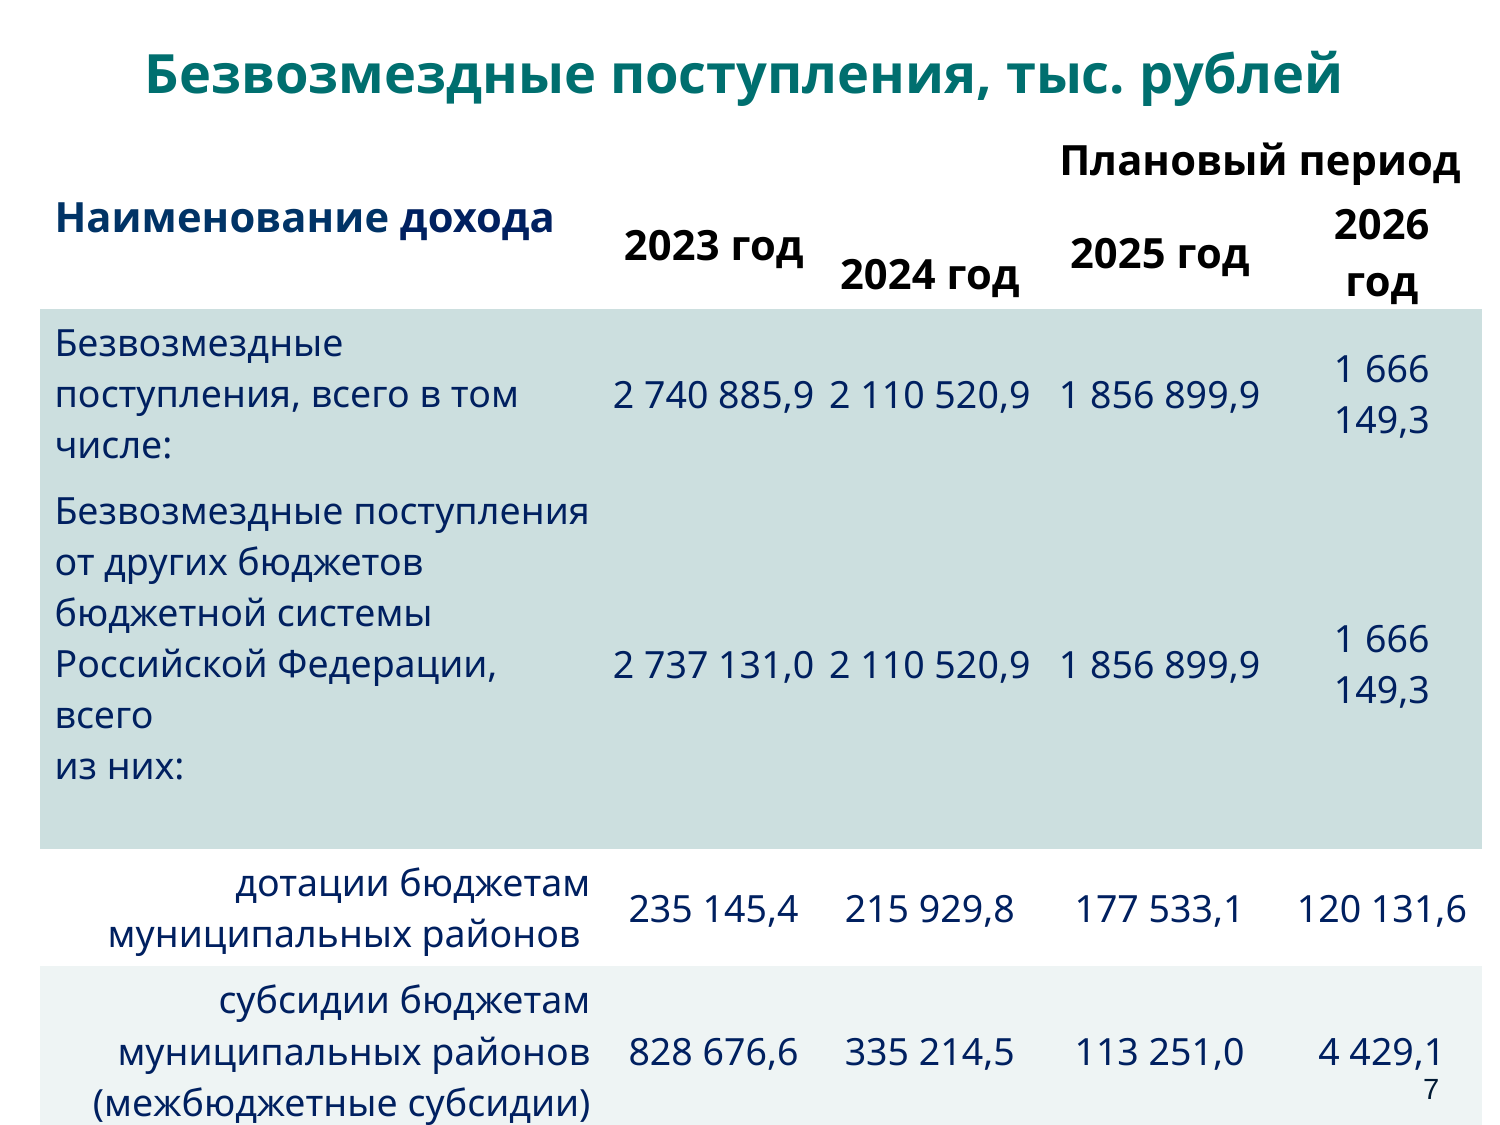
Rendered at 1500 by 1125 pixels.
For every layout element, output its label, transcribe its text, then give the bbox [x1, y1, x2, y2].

table_cell 1 666 149,3 [1282, 477, 1482, 849]
table_cell 2 110 520,9 [822, 477, 1038, 849]
table_cell 215 929,8 [822, 849, 1038, 966]
table_cell 120 131,6 [1282, 849, 1482, 966]
table_header Плановый период [1038, 123, 1482, 195]
slide_number 7 [1104, 1035, 1455, 1114]
table_header Наименование дохода [40, 123, 606, 309]
table_cell 1 856 899,9 [1038, 309, 1282, 477]
table_cell 2 737 131,0 [606, 477, 822, 849]
table_cell 4 429,1 [1282, 966, 1482, 1125]
table_cell 113 251,0 [1038, 966, 1282, 1125]
table_cell Безвозмездные поступления, всего в том числе: [40, 309, 606, 477]
table_cell 1 856 899,9 [1038, 477, 1282, 849]
title Безвозмездные поступления, тыс. рублей [69, 28, 1420, 116]
table_cell 177 533,1 [1038, 849, 1282, 966]
table_cell Безвозмездные поступления от других бюджетов бюджетной системы Российской Федерации, всего из них: [40, 477, 606, 849]
table_cell 828 676,6 [606, 966, 822, 1125]
table_cell дотации бюджетам муниципальных районов [40, 849, 606, 966]
table_cell 2026 год [1282, 195, 1482, 309]
table_cell 235 145,4 [606, 849, 822, 966]
table_cell субсидии бюджетам муниципальных районов (межбюджетные субсидии) [40, 966, 606, 1125]
table_cell 1 666 149,3 [1282, 309, 1482, 477]
table_cell 2 740 885,9 [606, 309, 822, 477]
table_header 2024 год [822, 123, 1038, 309]
table_cell 2025 год [1038, 195, 1282, 309]
table_header 2023 год [606, 123, 822, 309]
table_cell 335 214,5 [822, 966, 1038, 1125]
table_cell 2 110 520,9 [822, 309, 1038, 477]
